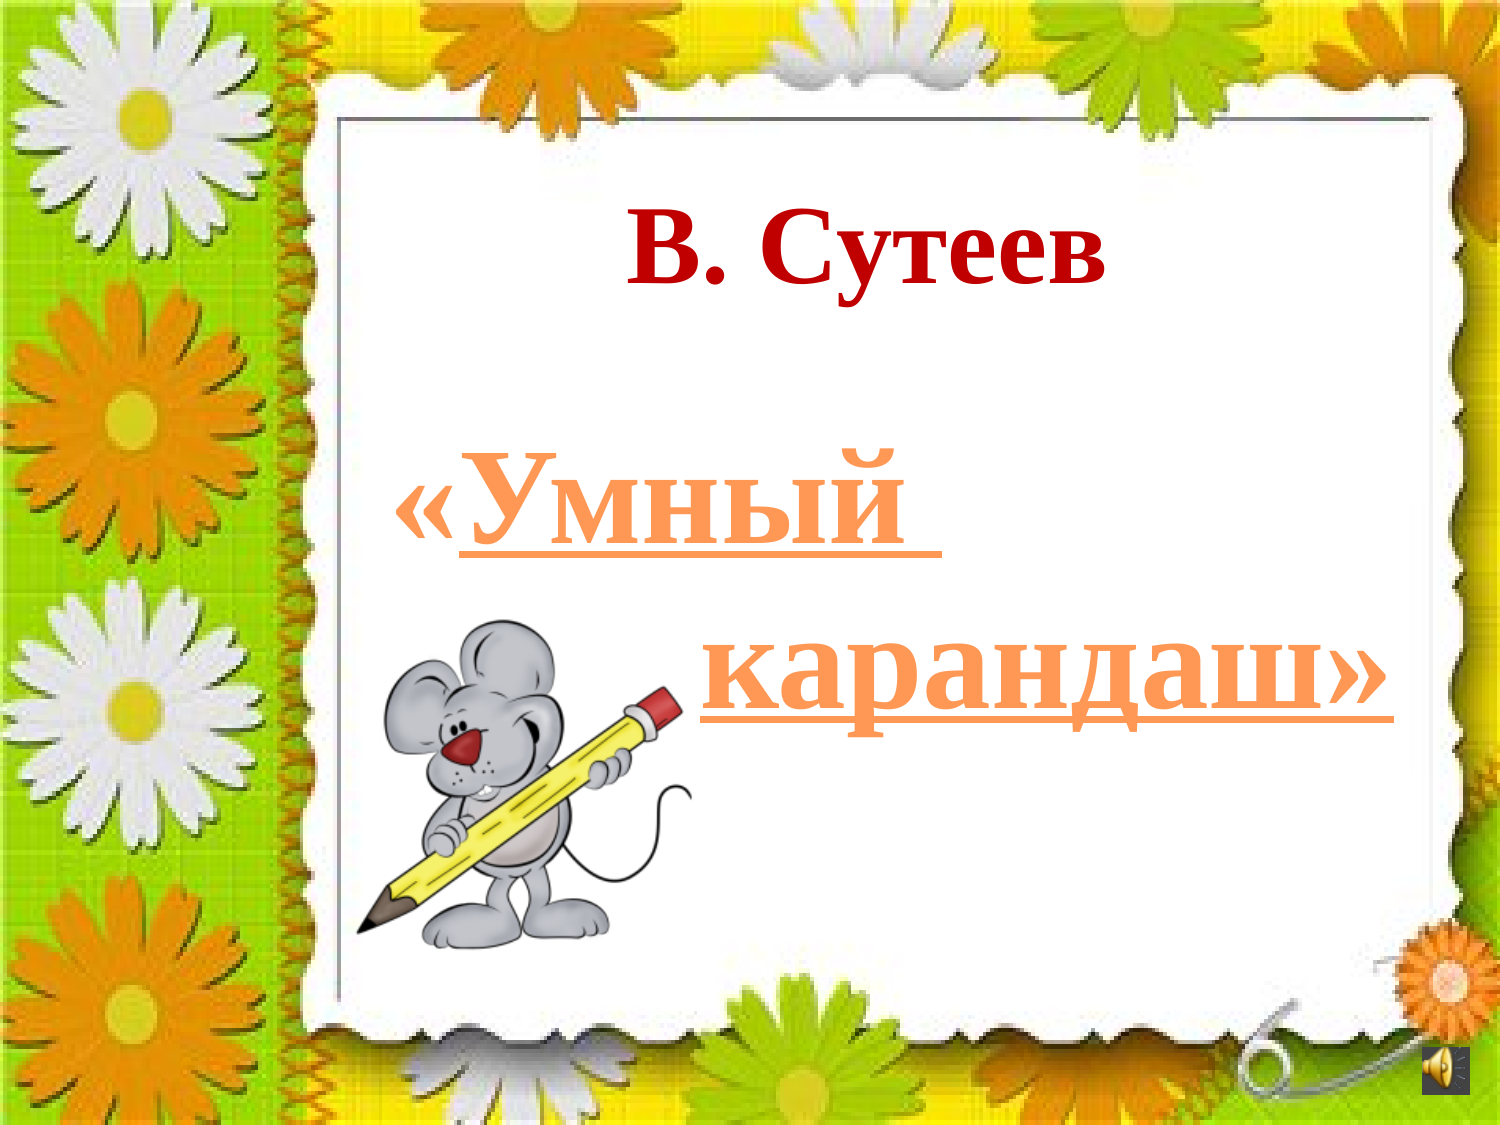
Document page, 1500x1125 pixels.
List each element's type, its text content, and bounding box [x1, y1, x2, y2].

text_box В. Сутеев [611, 163, 1124, 314]
text_box «Умный карандаш» [375, 398, 1418, 743]
picture [0, 0, 1500, 1125]
